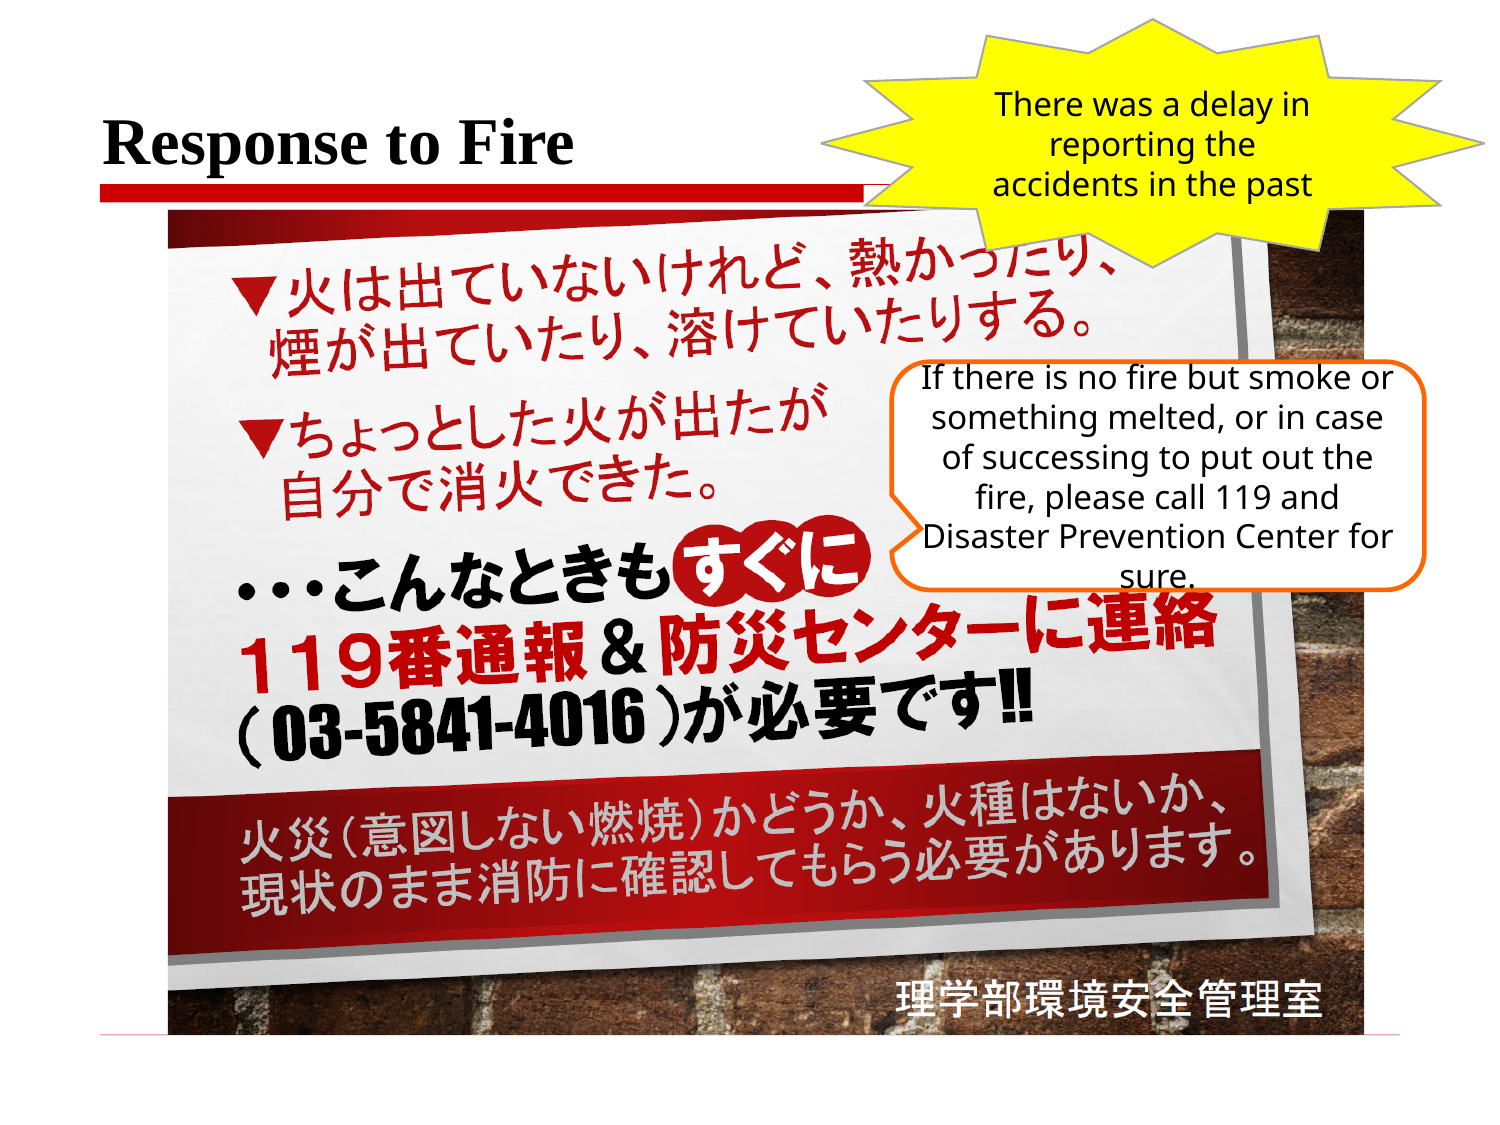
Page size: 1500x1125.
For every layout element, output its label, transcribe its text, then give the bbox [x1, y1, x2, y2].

text_box There was a delay in reporting the accidents in the past [862, 171, 1443, 210]
text_box There was a delay in reporting the accidents in the past [1400, 78, 1443, 115]
text_box There was a delay in reporting the accidents in the past [979, 17, 1327, 62]
text_box Response to Fire [87, 62, 1400, 186]
text_box There was a delay in reporting the accidents in the past [1400, 119, 1485, 167]
text_box If there is no fire but smoke or something melted, or in case of successing to put out the fire, please call 119 and Disaster Prevention Center for sure. [1365, 360, 1426, 591]
picture [167, 209, 1365, 1035]
